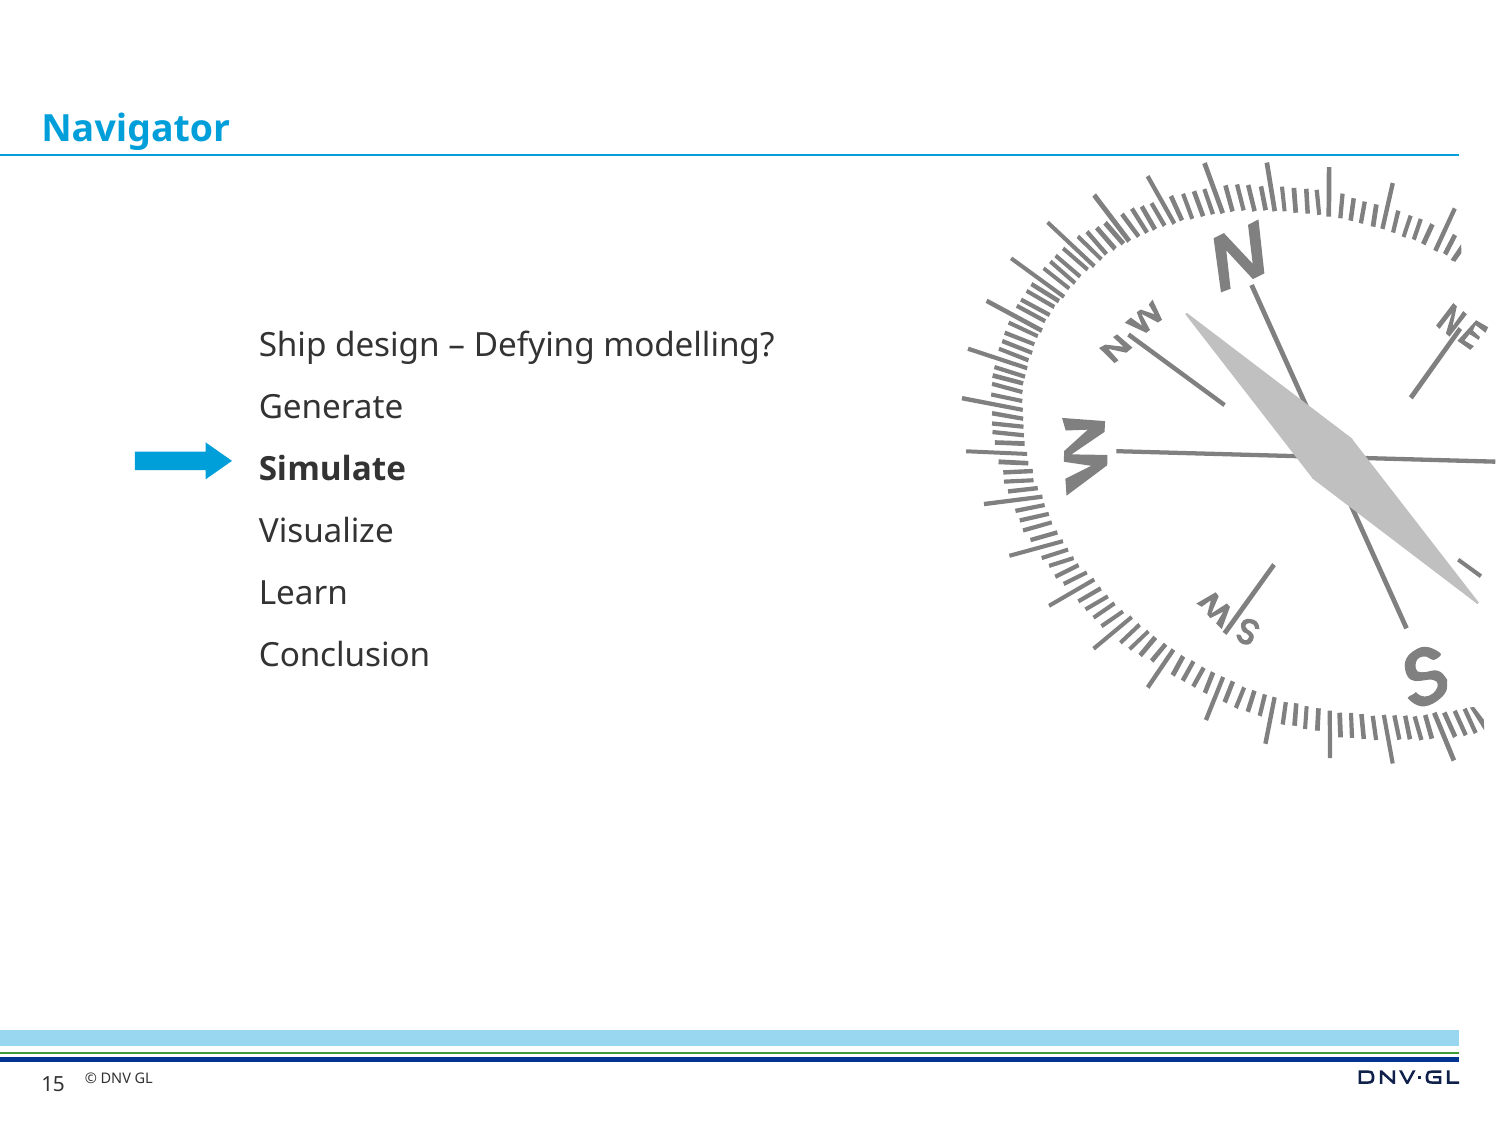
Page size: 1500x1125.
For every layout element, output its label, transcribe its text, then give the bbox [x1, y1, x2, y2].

text_box Ship design – Defying modelling? Generate Simulate Visualize Learn Conclusion [244, 295, 960, 775]
title Navigator [41, 39, 1459, 150]
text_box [964, 161, 1496, 772]
text_box [135, 444, 231, 478]
slide_number 15 [41, 1070, 81, 1123]
